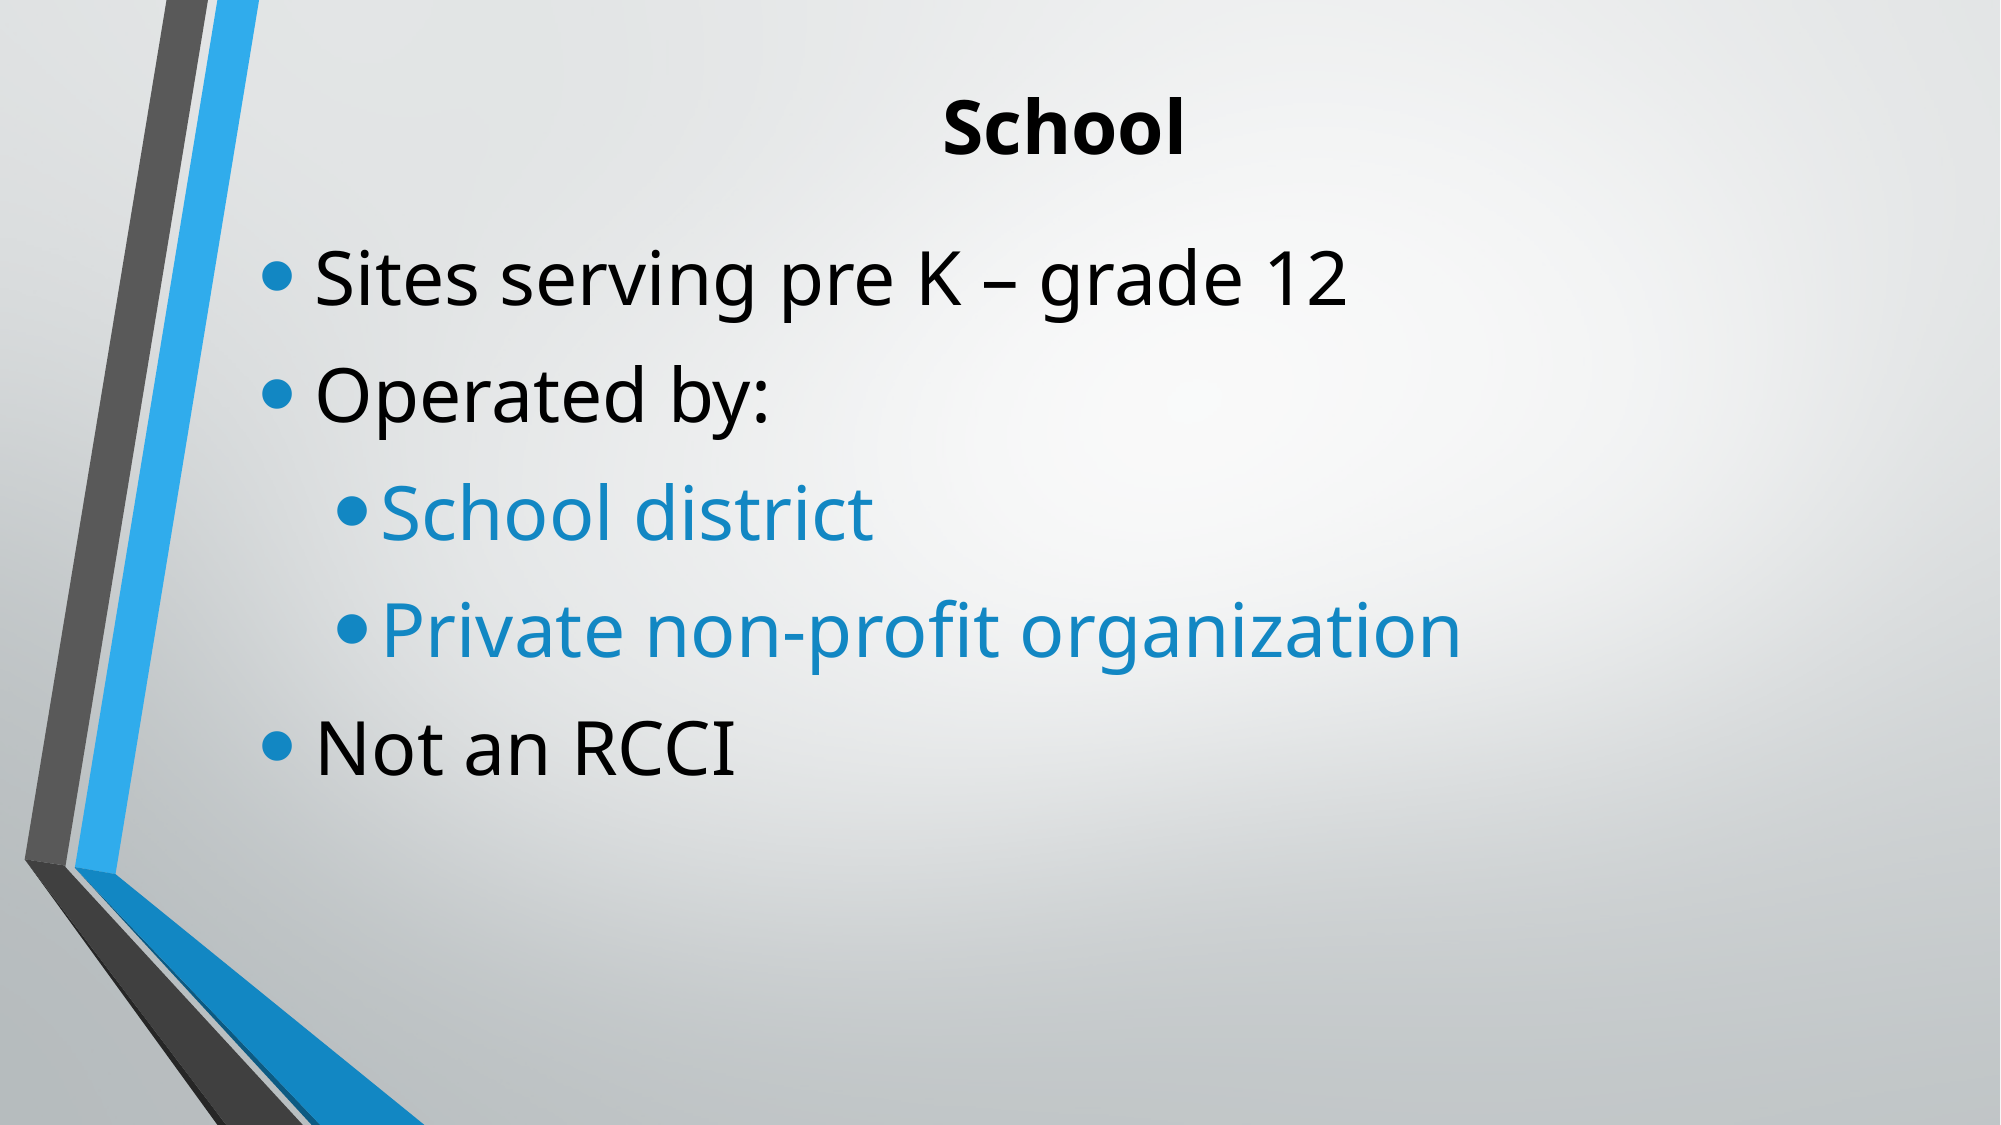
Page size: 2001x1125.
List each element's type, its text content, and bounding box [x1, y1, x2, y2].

title School [243, 26, 1887, 178]
list Sites serving pre K – grade 12 Operated by: School district Private non-profit organization Not an RCCI [243, 222, 1887, 1023]
